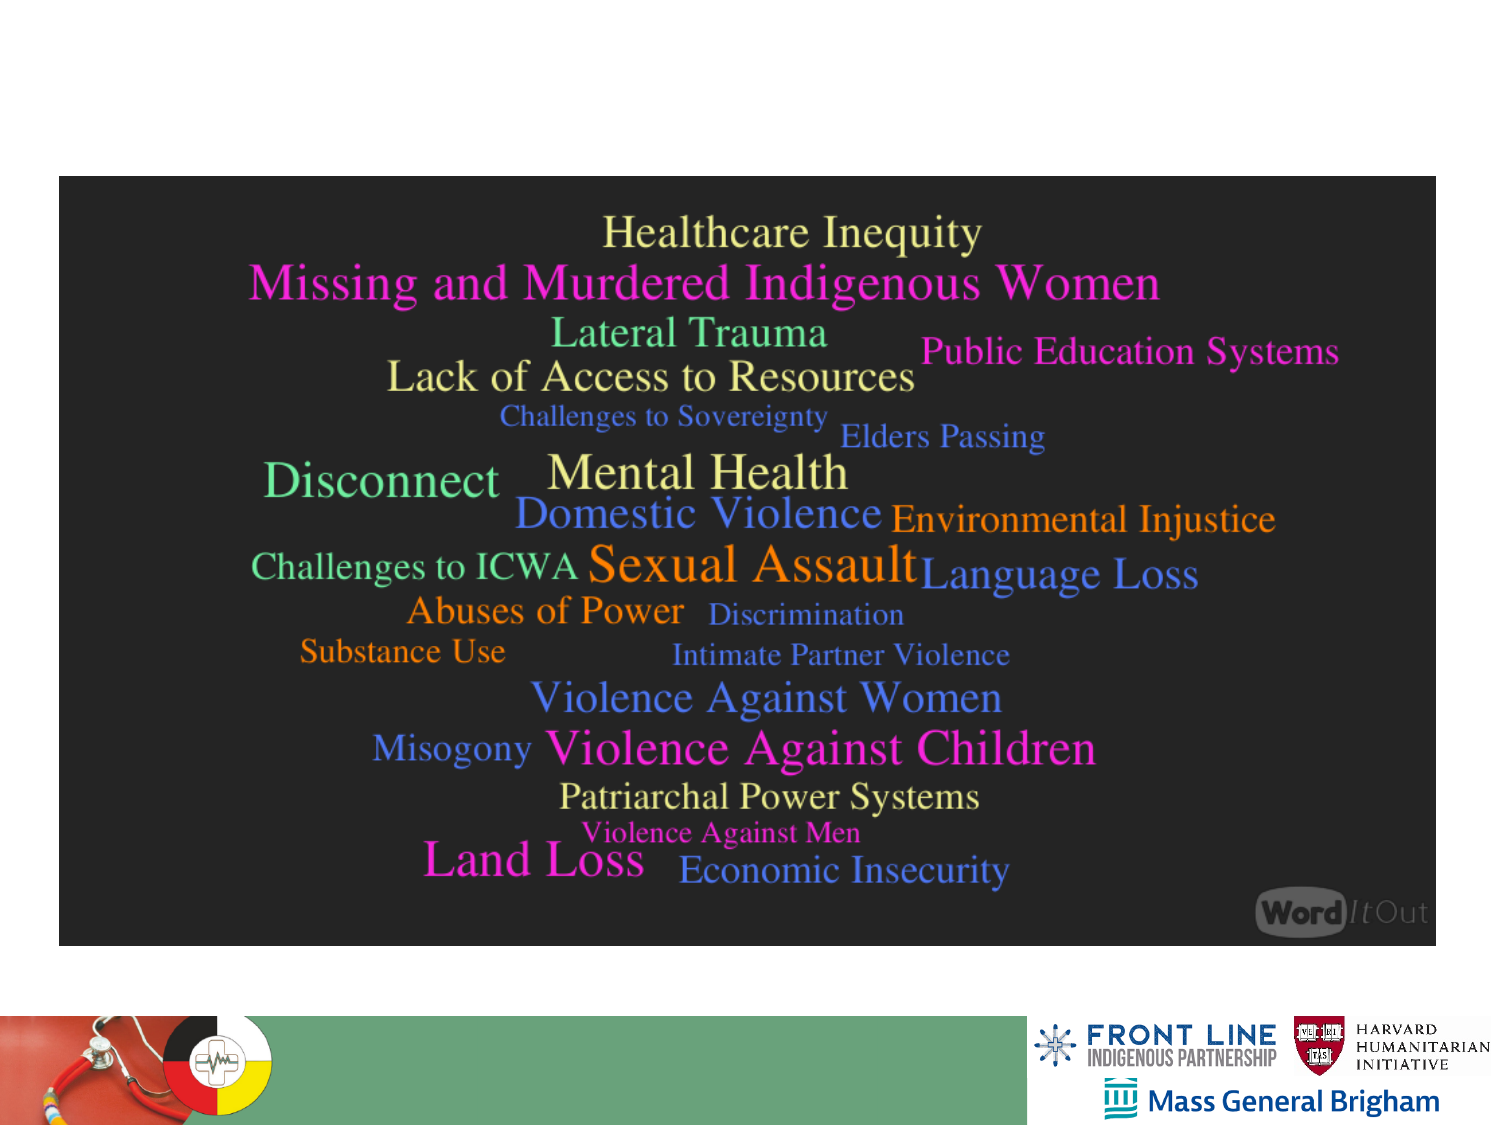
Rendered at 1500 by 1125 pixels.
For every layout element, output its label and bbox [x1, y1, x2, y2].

picture [0, 1011, 1491, 1125]
picture [59, 175, 1436, 947]
